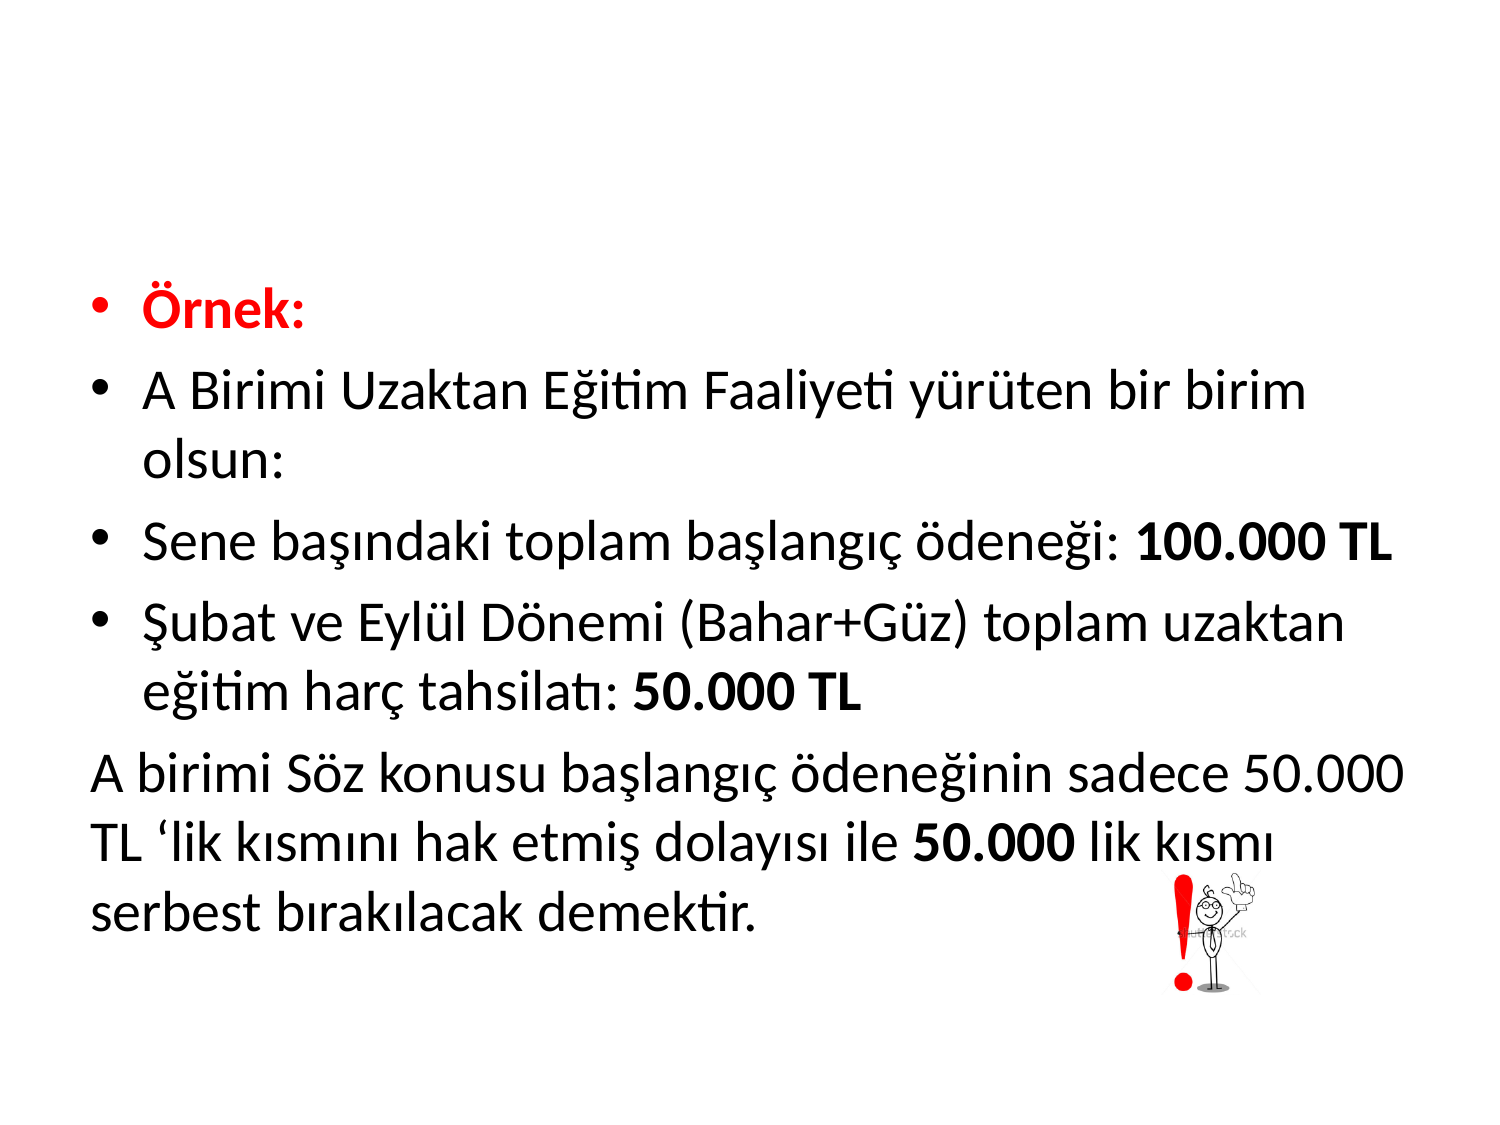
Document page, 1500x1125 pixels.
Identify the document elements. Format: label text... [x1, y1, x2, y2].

list Örnek: A Birimi Uzaktan Eğitim Faaliyeti yürüten bir birim olsun: Sene başındaki toplam başlangıç ödeneği: 100.000 TL Şubat ve Eylül Dönemi (Bahar+Güz) toplam uzaktan eğitim harç tahsilatı: 50.000 TL A birimi Söz konusu başlangıç ödeneğinin sadece 50.000 TL ‘lik kısmını hak etmiş dolayısı ile 50.000 lik kısmı serbest bırakılacak demektir. [75, 262, 1425, 1005]
picture [1160, 869, 1261, 995]
